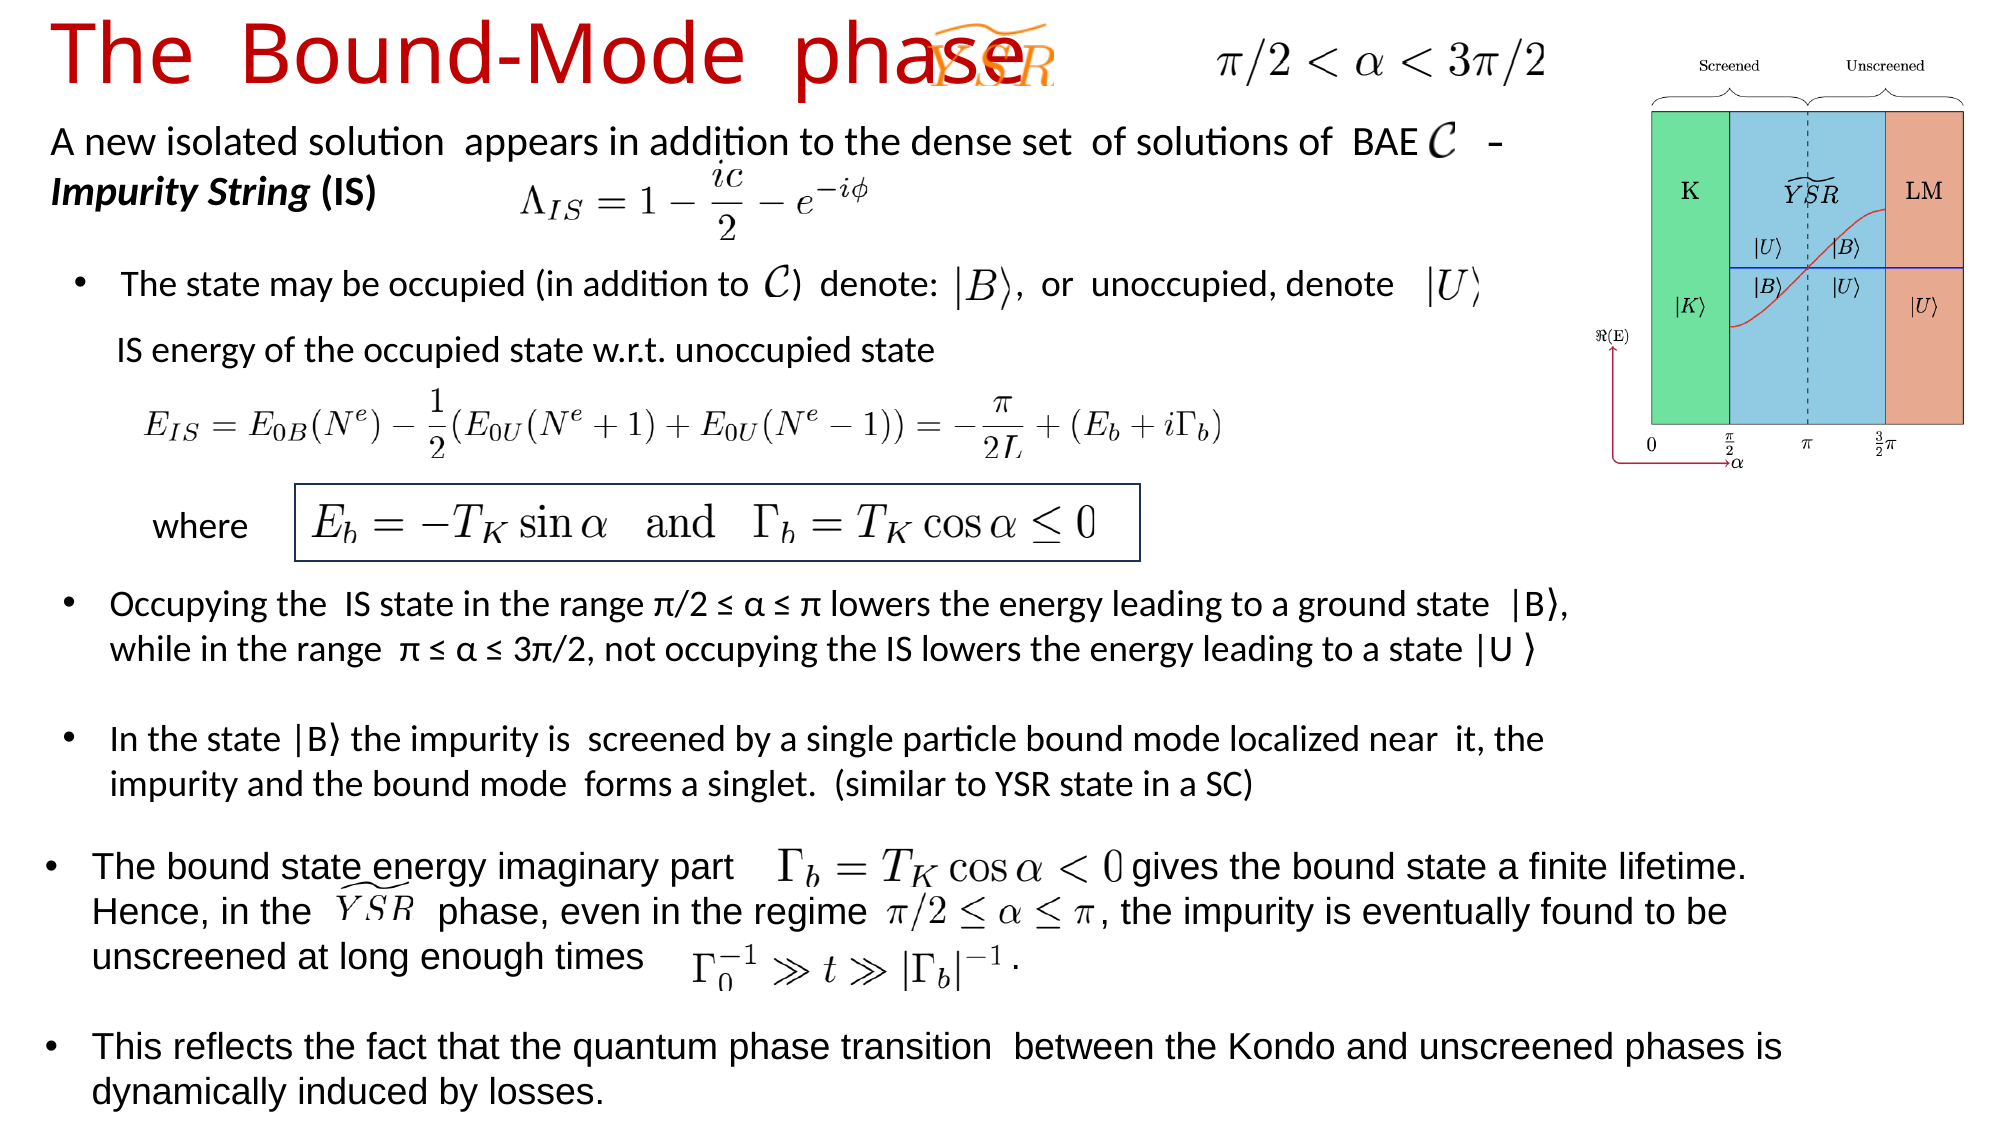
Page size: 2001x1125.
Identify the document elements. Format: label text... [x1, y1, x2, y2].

picture [311, 503, 1095, 543]
picture [956, 265, 1010, 310]
picture [886, 891, 1095, 931]
picture [693, 943, 1000, 991]
picture [1589, 51, 1990, 479]
text_box Occupying the IS state in the range π/2 ≤ α ≤ π lowers the energy leading to a ground state |B⟩, while in the range π ≤ α ≤ 3π/2, not occupying the IS lowers the energy leading to a state |U ⟩ In the state |B⟩ the impurity is screened by a single particle bound mode localized near it, the impurity and the bound mode forms a singlet. (similar to YSR state in a SC) [48, 571, 1595, 811]
text_box A new isolated solution appears in addition to the dense set of solutions of BAE – Impurity String (IS) [35, 106, 1576, 222]
picture [926, 23, 1054, 86]
picture [1428, 120, 1456, 158]
text_box The bound state energy imaginary part gives the bound state a finite lifetime. Hence, in the phase, even in the regime , the impurity is eventually found to be unscreened at long enough times . This reflects the fact that the quantum phase transition between the Kondo and unscreened phases is dynamically induced by losses. [29, 835, 1824, 1120]
text_box [294, 483, 1141, 562]
picture [777, 848, 1122, 887]
picture [1216, 37, 1544, 86]
picture [764, 263, 789, 297]
picture [143, 387, 1220, 458]
picture [335, 881, 414, 920]
picture [519, 159, 868, 240]
picture [1428, 265, 1479, 307]
text_box IS energy of the occupied state w.r.t. unoccupied state [93, 317, 1183, 378]
title The Bound-Mode phase [35, 0, 1965, 165]
text_box where [137, 493, 294, 554]
text_box The state may be occupied (in addition to ) denote: , or unoccupied, denote [58, 251, 1496, 312]
